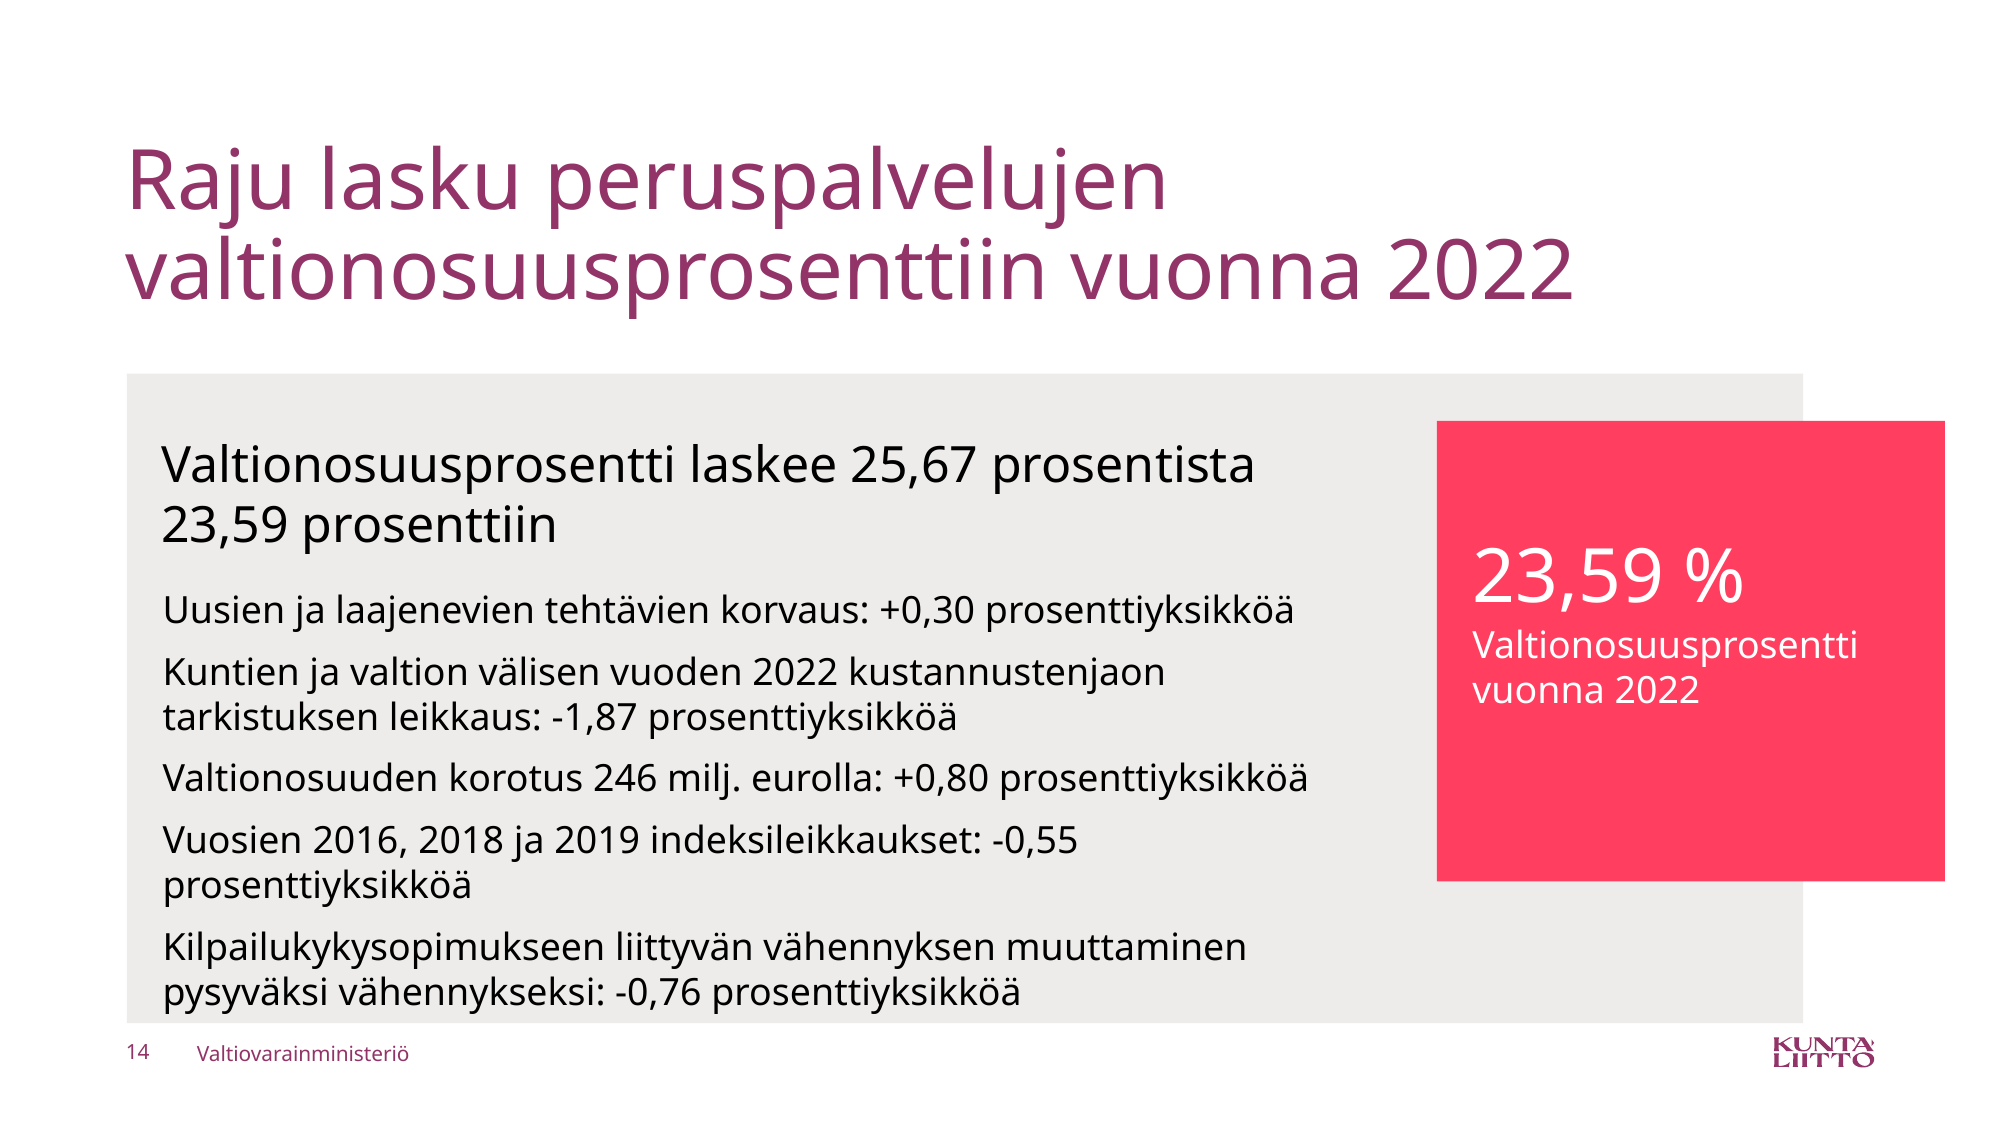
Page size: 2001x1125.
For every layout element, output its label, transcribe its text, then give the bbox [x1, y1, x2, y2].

list Uusien ja laajenevien tehtävien korvaus: +0,30 prosenttiyksikköä Kuntien ja valtion välisen vuoden 2022 kustannustenjaon tarkistuksen leikkaus: -1,87 prosenttiyksikköä Valtionosuuden korotus 246 milj. eurolla: +0,80 prosenttiyksikköä Vuosien 2016, 2018 ja 2019 indeksileikkaukset: -0,55 prosenttiyksikköä Kilpailukykysopimukseen liittyvän vähennyksen muuttaminen pysyväksi vähennykseksi: -0,76 prosenttiyksikköä [126, 373, 1804, 1024]
title Raju lasku peruspalvelujen valtionosuusprosenttiin vuonna 2022 [125, 137, 1875, 303]
slide_number 14 [125, 1035, 196, 1071]
footer Valtiovarainministeriö [196, 1035, 835, 1071]
list Valtionosuusprosentti laskee 25,67 prosentista 23,59 prosenttiin [161, 432, 1367, 563]
list 23,59 % Valtionosuusprosentti vuonna 2022 [1436, 420, 1945, 882]
